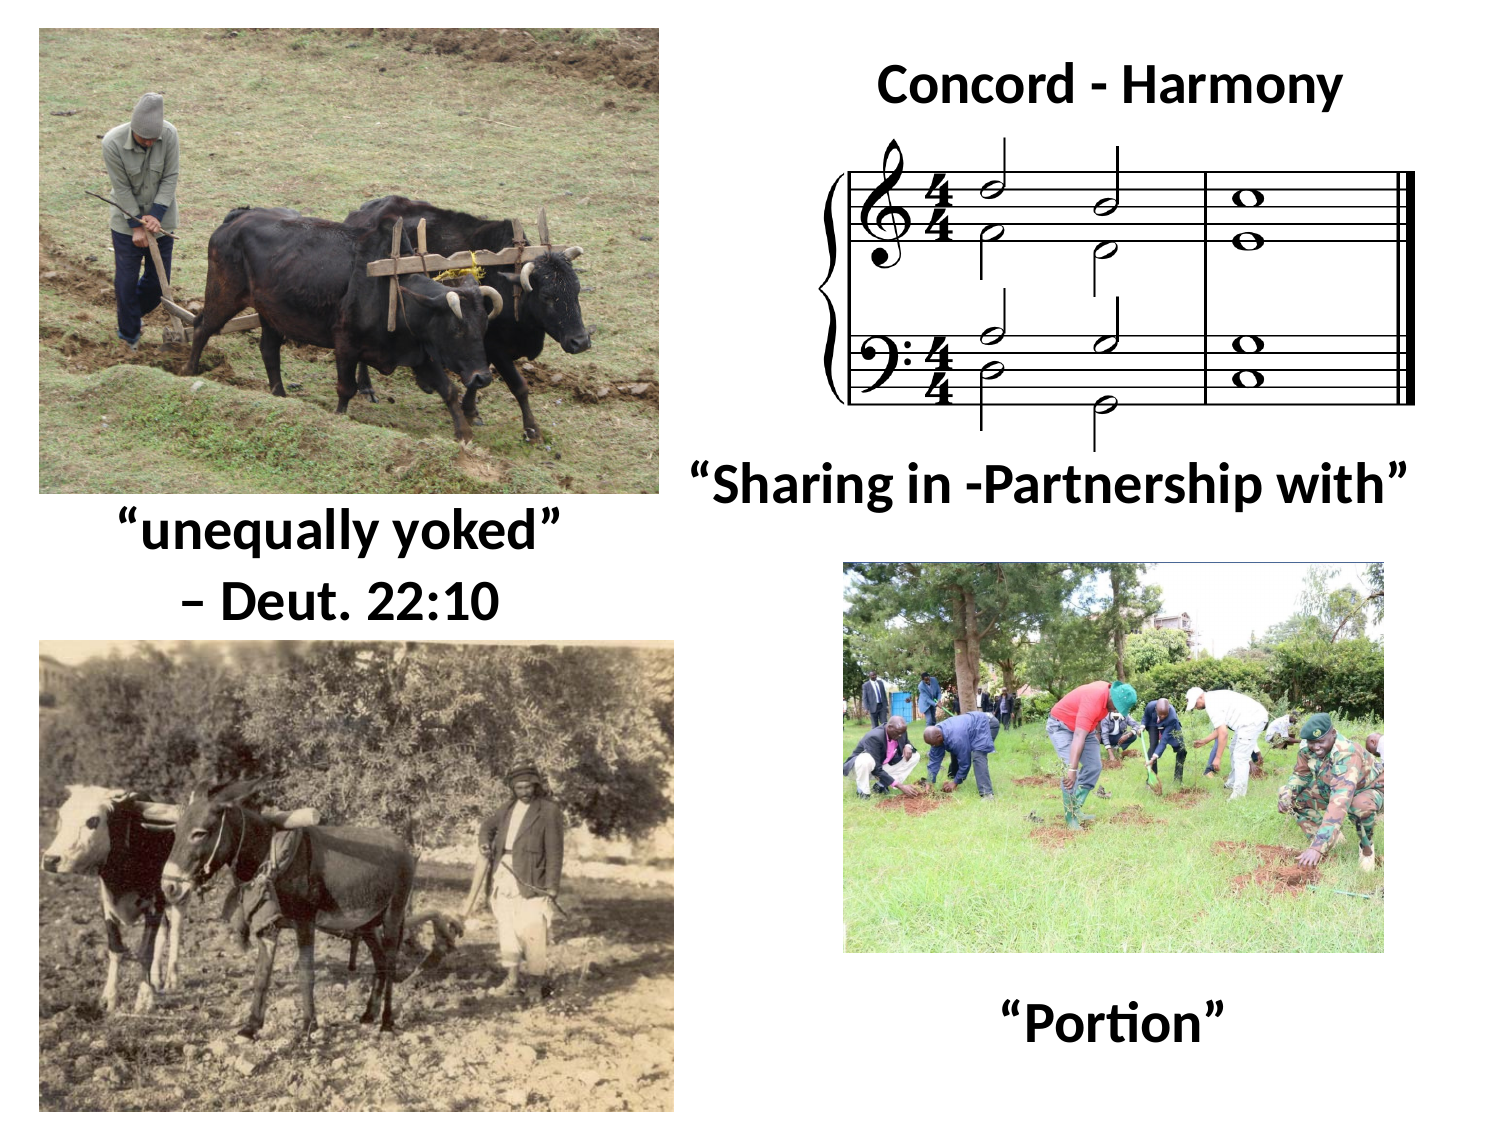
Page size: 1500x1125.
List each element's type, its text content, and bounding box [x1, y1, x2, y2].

picture [39, 28, 659, 494]
text_box Concord - Harmony [862, 37, 1384, 123]
text_box “Portion” [876, 977, 1351, 1062]
picture [843, 562, 1384, 953]
text_box “Sharing in -Partnership with” [672, 438, 1500, 523]
picture [803, 123, 1424, 464]
text_box “unequally yoked” – Deut. 22:10 [97, 494, 582, 639]
picture [39, 640, 674, 1112]
